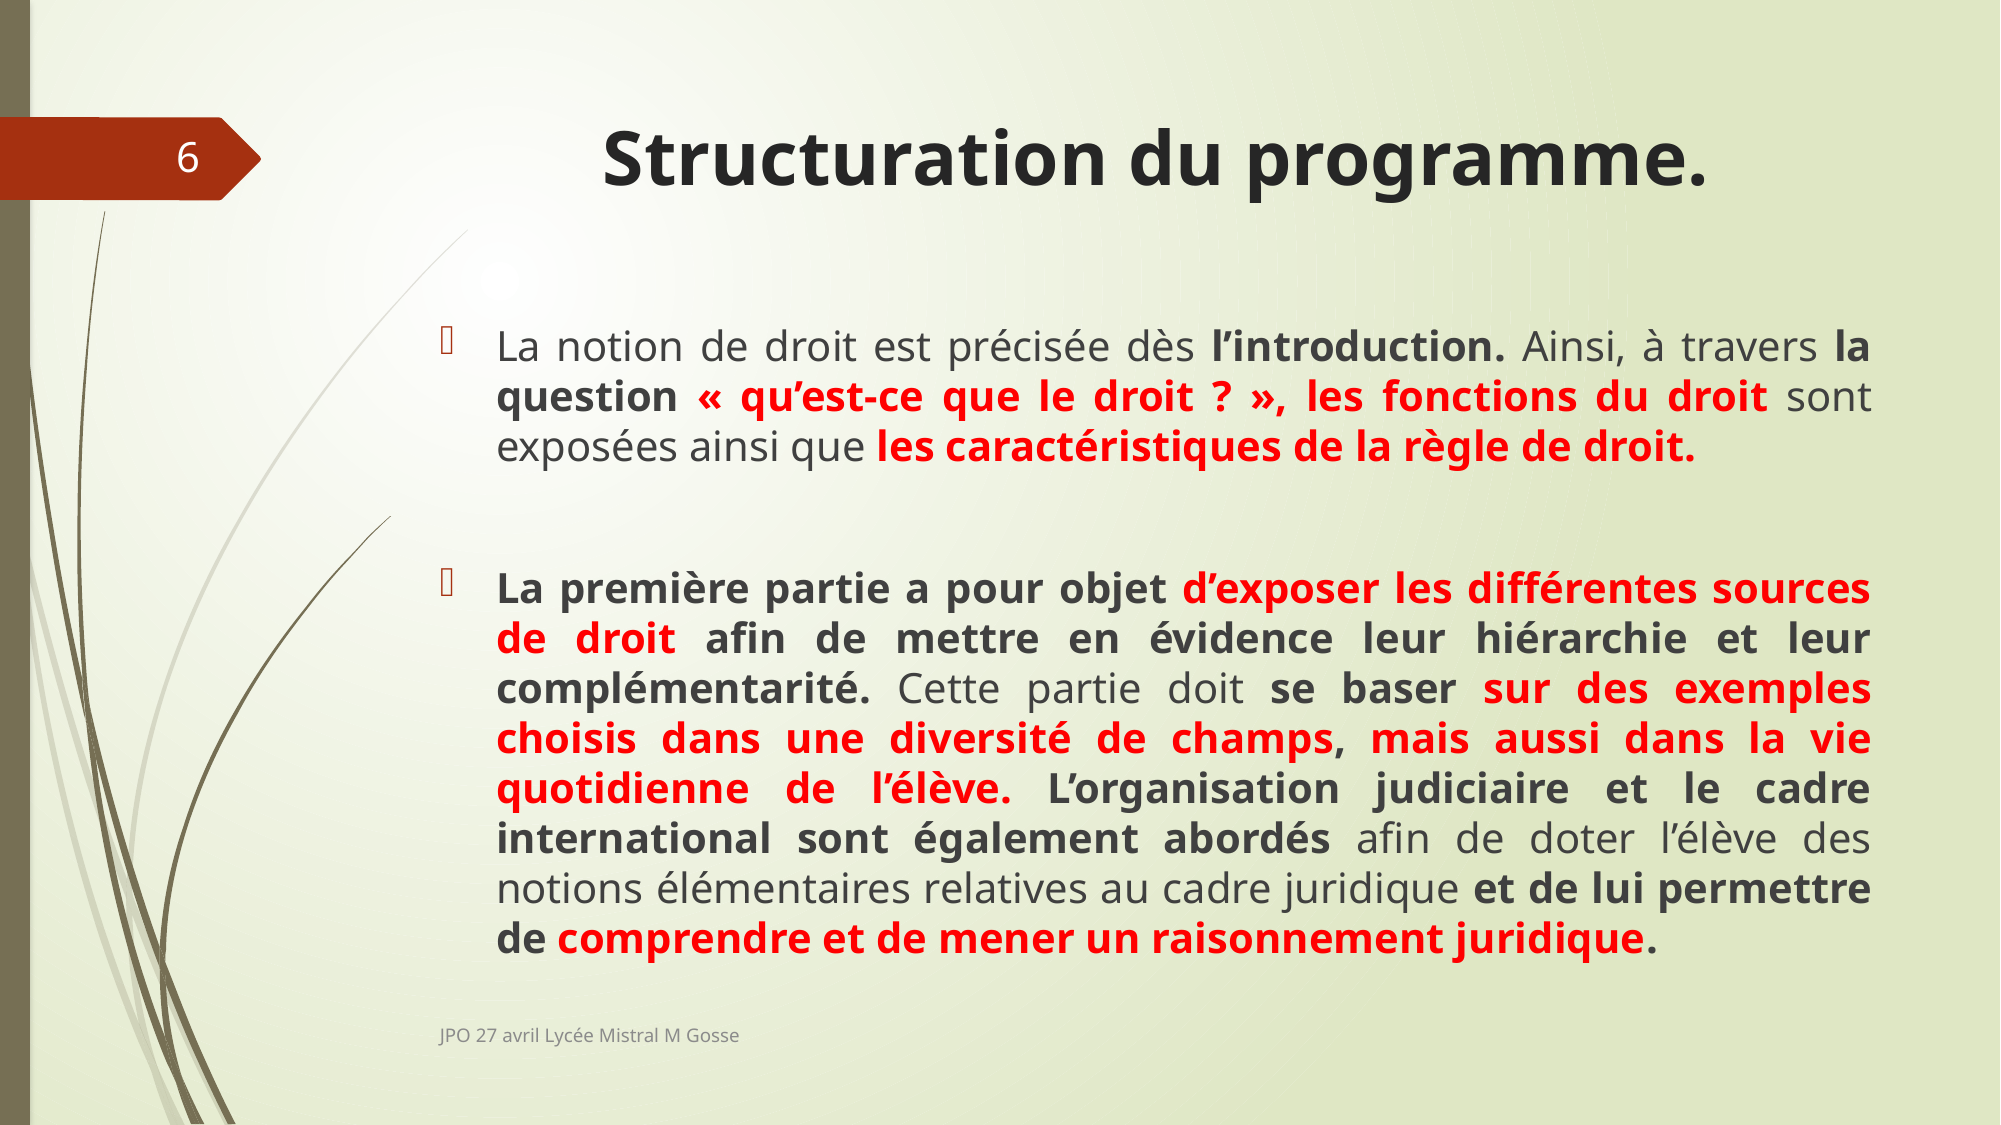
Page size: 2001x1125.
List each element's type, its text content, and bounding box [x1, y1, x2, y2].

footer JPO 27 avril Lycée Mistral M Gosse [424, 1006, 1675, 1067]
list La notion de droit est précisée dès l’introduction. Ainsi, à travers la question « qu’est-ce que le droit ? », les fonctions du droit sont exposées ainsi que les caractéristiques de la règle de droit. La première partie a pour objet d’exposer les différentes sources de droit afin de mettre en évidence leur hiérarchie et leur complémentarité. Cette partie doit se baser sur des exemples choisis dans une diversité de champs, mais aussi dans la vie quotidienne de l’élève. L’organisation judiciaire et le cadre international sont également abordés afin de doter l’élève des notions élémentaires relatives au cadre juridique et de lui permettre de comprendre et de mener un raisonnement juridique. [424, 312, 1888, 970]
slide_number 6 [87, 129, 216, 190]
title Structuration du programme. [425, 102, 1888, 312]
